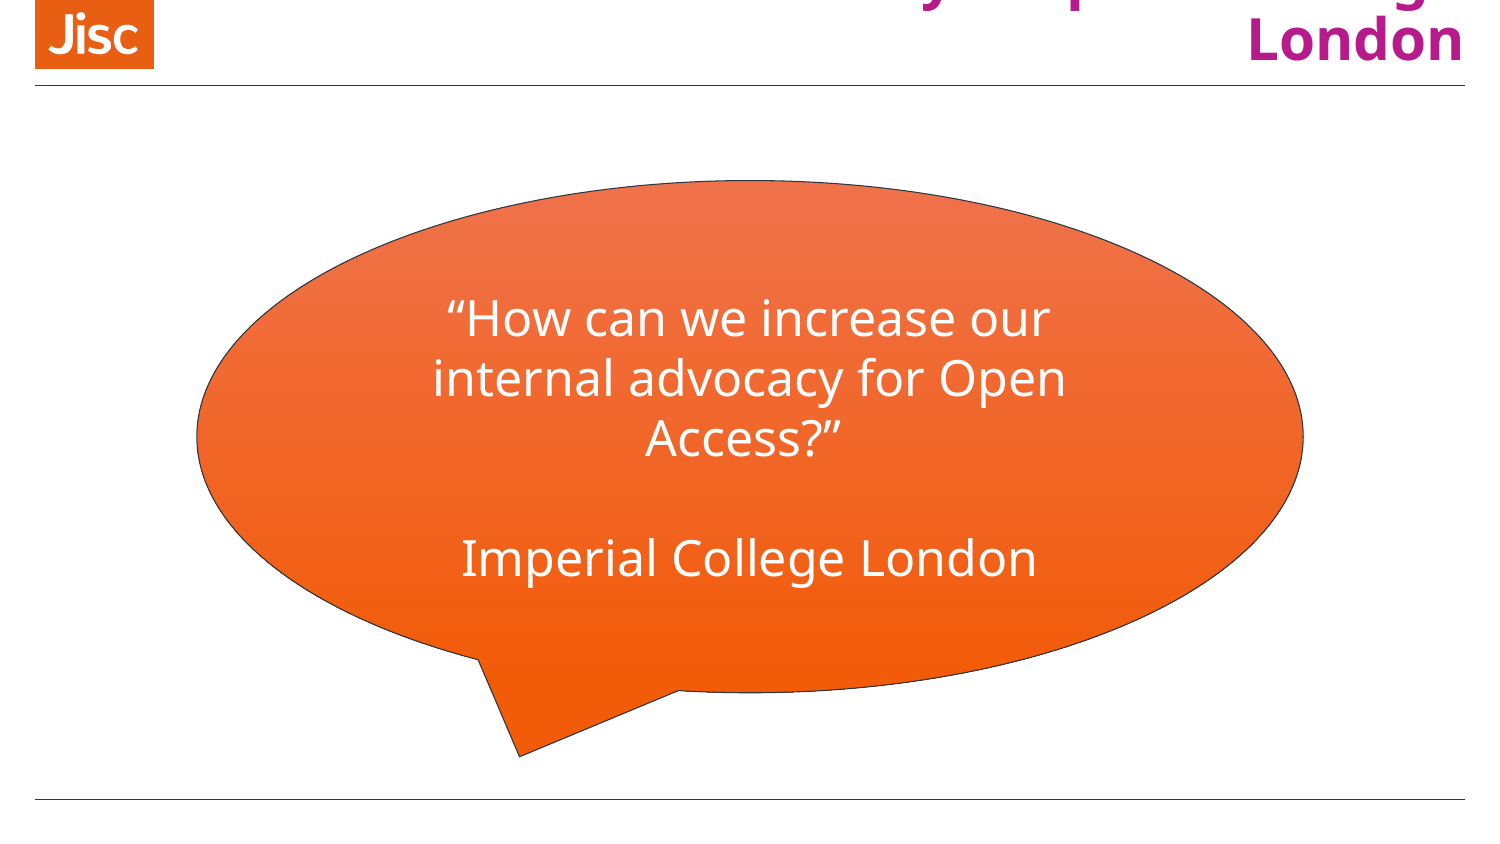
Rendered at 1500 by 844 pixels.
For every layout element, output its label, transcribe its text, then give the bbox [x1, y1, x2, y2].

text_box “How can we increase our internal advocacy for Open Access?” Imperial College London [196, 180, 1304, 758]
title Case study: Imperial College London [454, 0, 1465, 73]
picture [35, 0, 154, 69]
